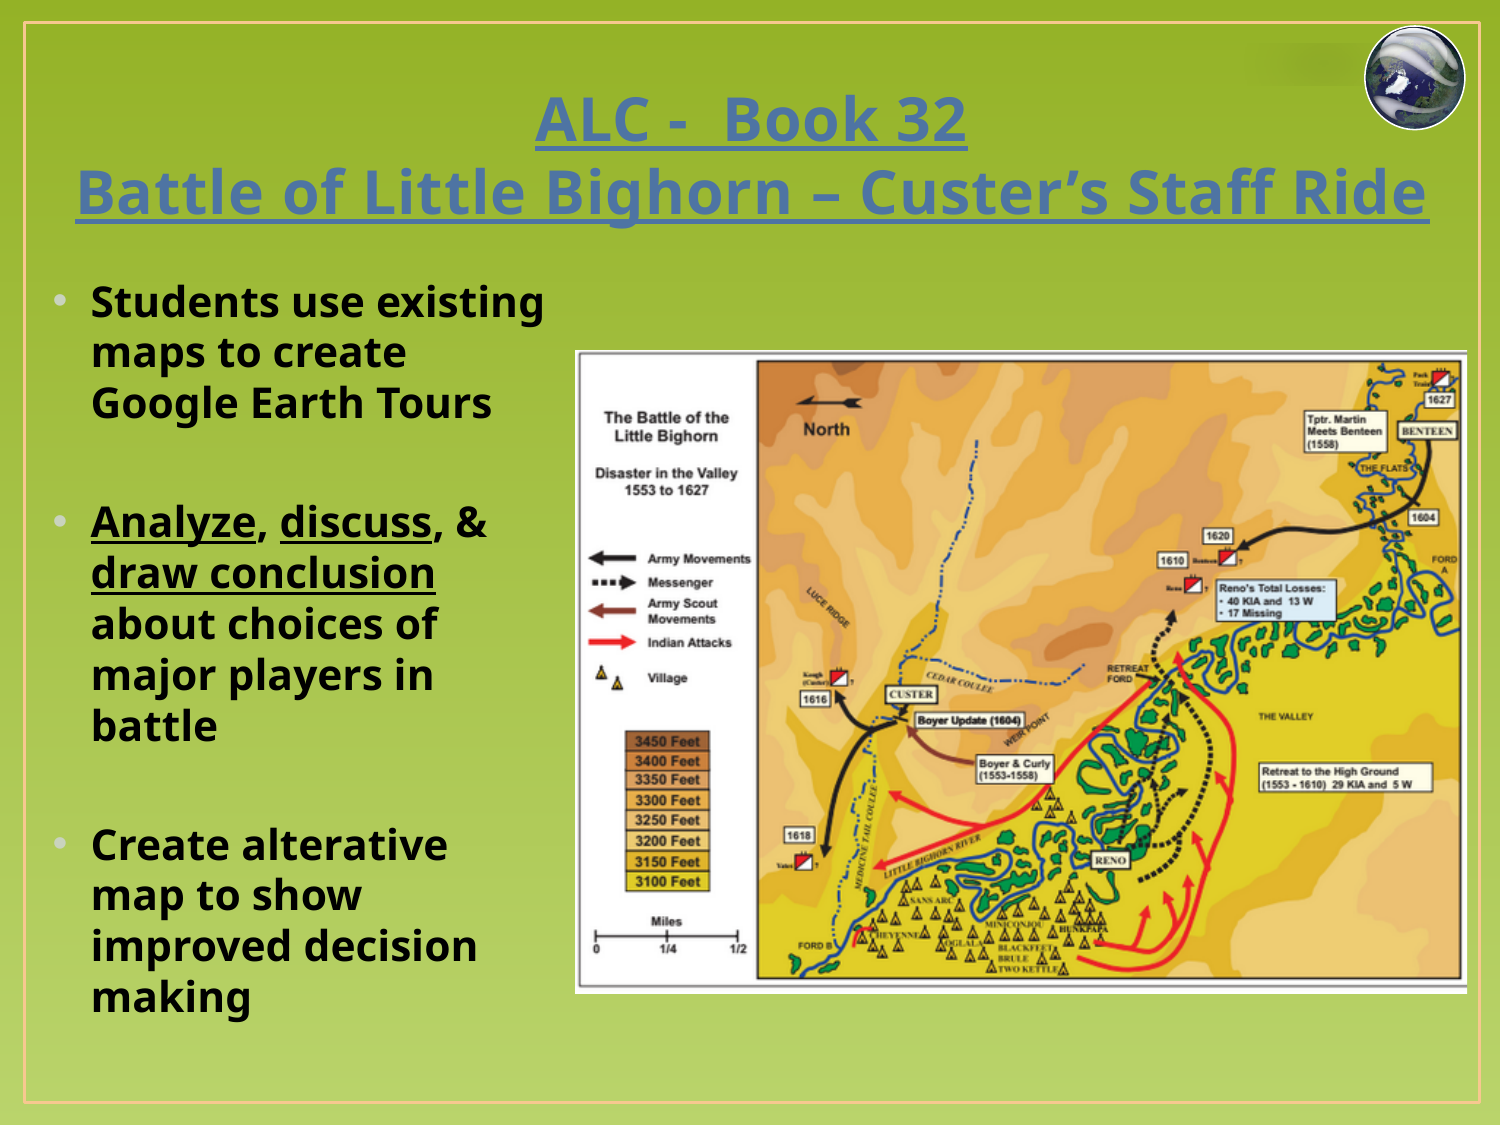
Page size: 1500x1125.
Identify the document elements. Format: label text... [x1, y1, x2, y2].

list Students use existing maps to create Google Earth Tours Analyze, discuss, & draw conclusion about choices of major players in battle Create alterative map to show improved decision making [37, 267, 563, 1088]
picture [574, 349, 1468, 995]
title ALC - Book 32 Battle of Little Bighorn – Custer’s Staff Ride [24, 24, 1480, 235]
picture [1364, 25, 1466, 130]
